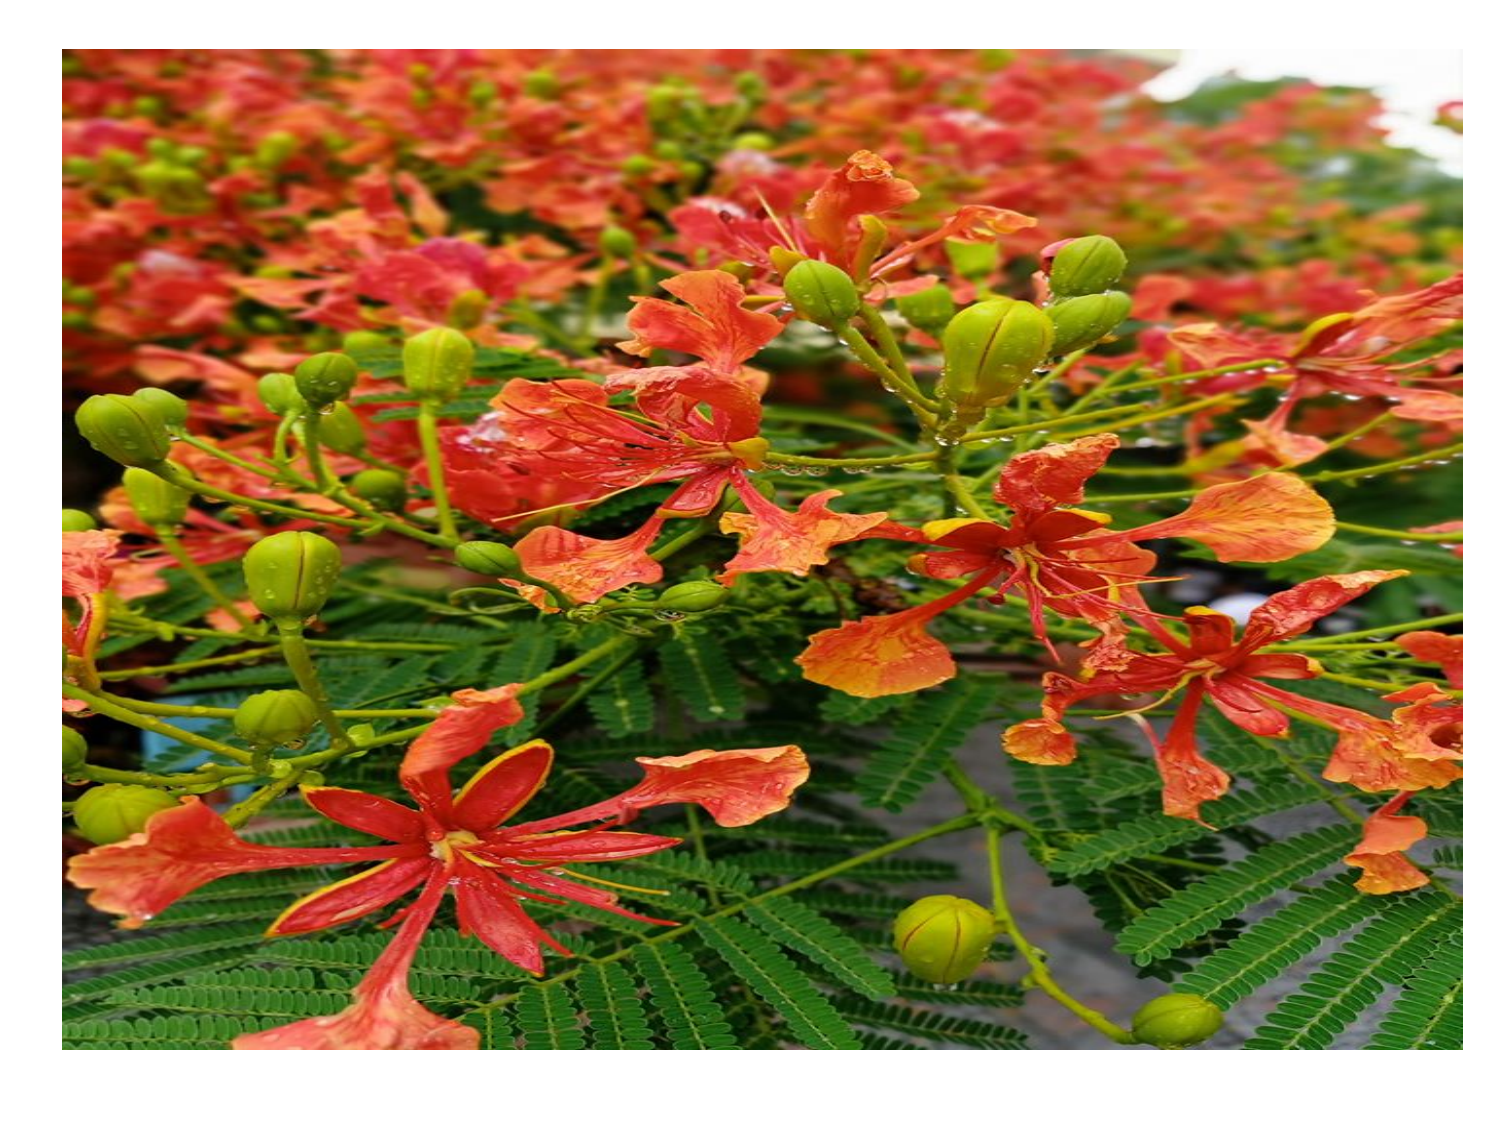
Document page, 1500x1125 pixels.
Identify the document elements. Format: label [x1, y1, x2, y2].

picture [62, 49, 1463, 1051]
